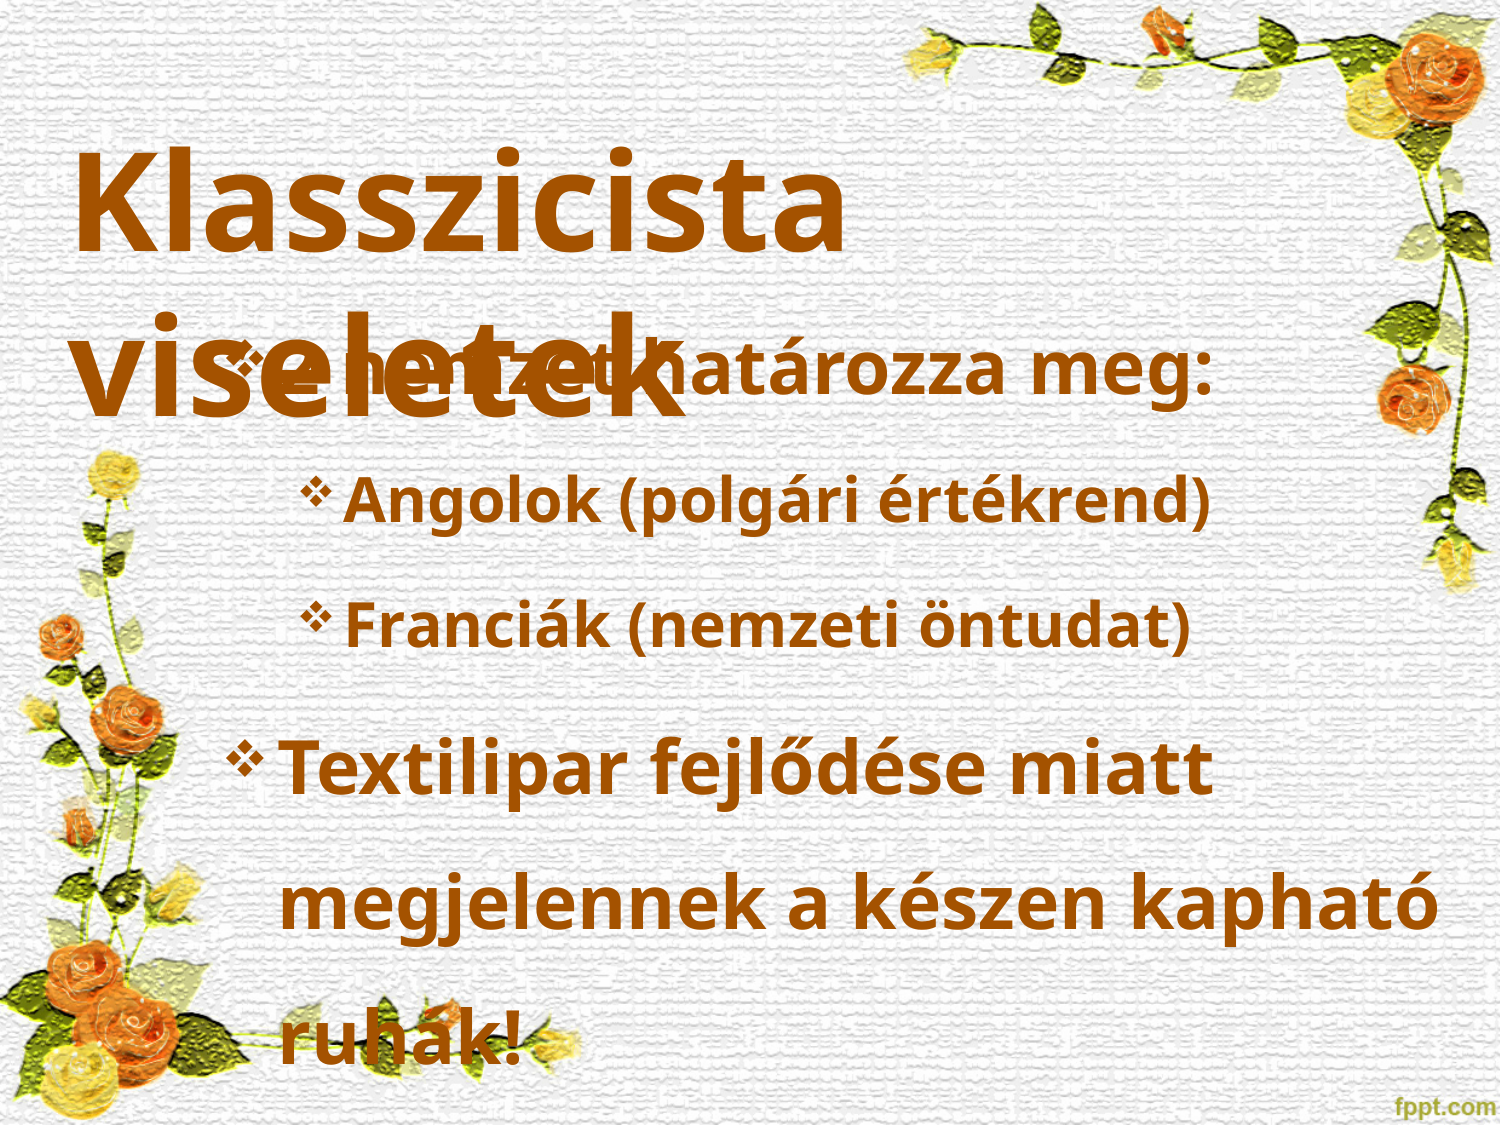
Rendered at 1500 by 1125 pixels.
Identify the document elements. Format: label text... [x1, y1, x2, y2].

picture [0, 0, 1500, 1125]
text_box Klasszicista viseletek [53, 106, 1258, 451]
list 2 nemzet határozza meg: Angolok (polgári értékrend) Franciák (nemzeti öntudat) Textilipar fejlődése miatt megjelennek a készen kapható ruhák! [206, 267, 1459, 1010]
